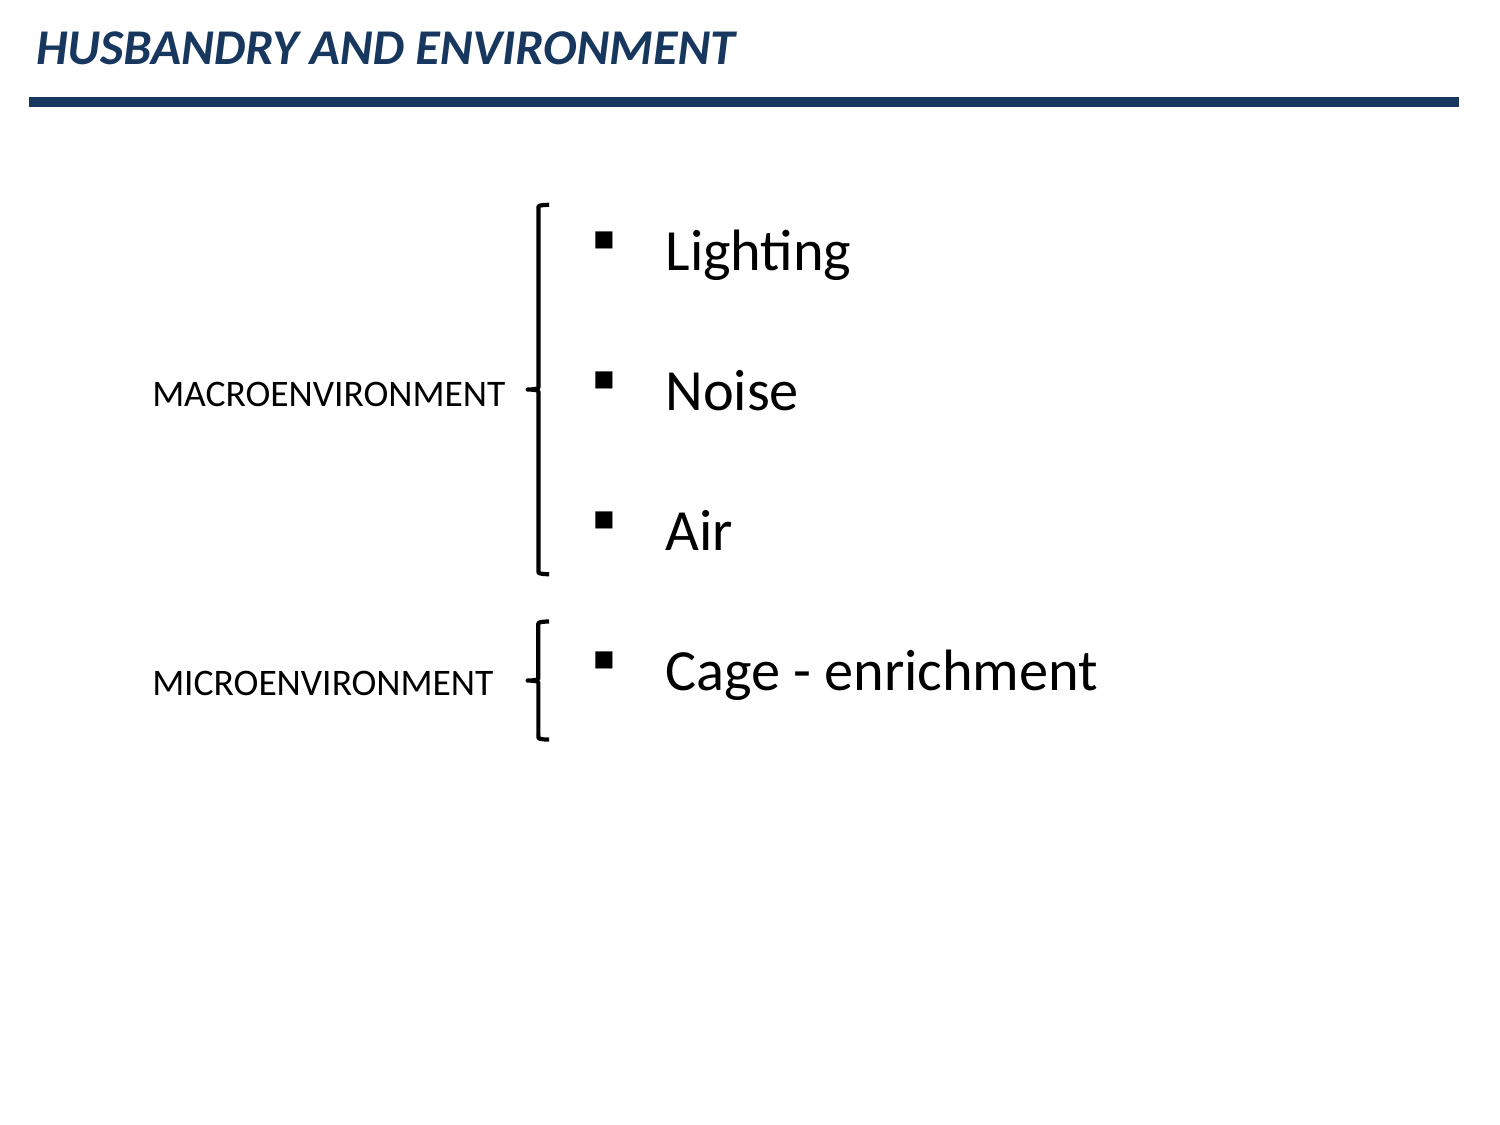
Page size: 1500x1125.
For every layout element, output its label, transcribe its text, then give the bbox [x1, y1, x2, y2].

text_box [526, 204, 550, 576]
text_box Lighting Noise Air Cage - enrichment [575, 204, 1114, 710]
text_box MICROENVIRONMENT [137, 650, 509, 710]
text_box [526, 620, 550, 741]
text_box MACROENVIRONMENT [137, 361, 521, 422]
text_box HUSBANDRY AND ENVIRONMENT [21, 7, 751, 82]
